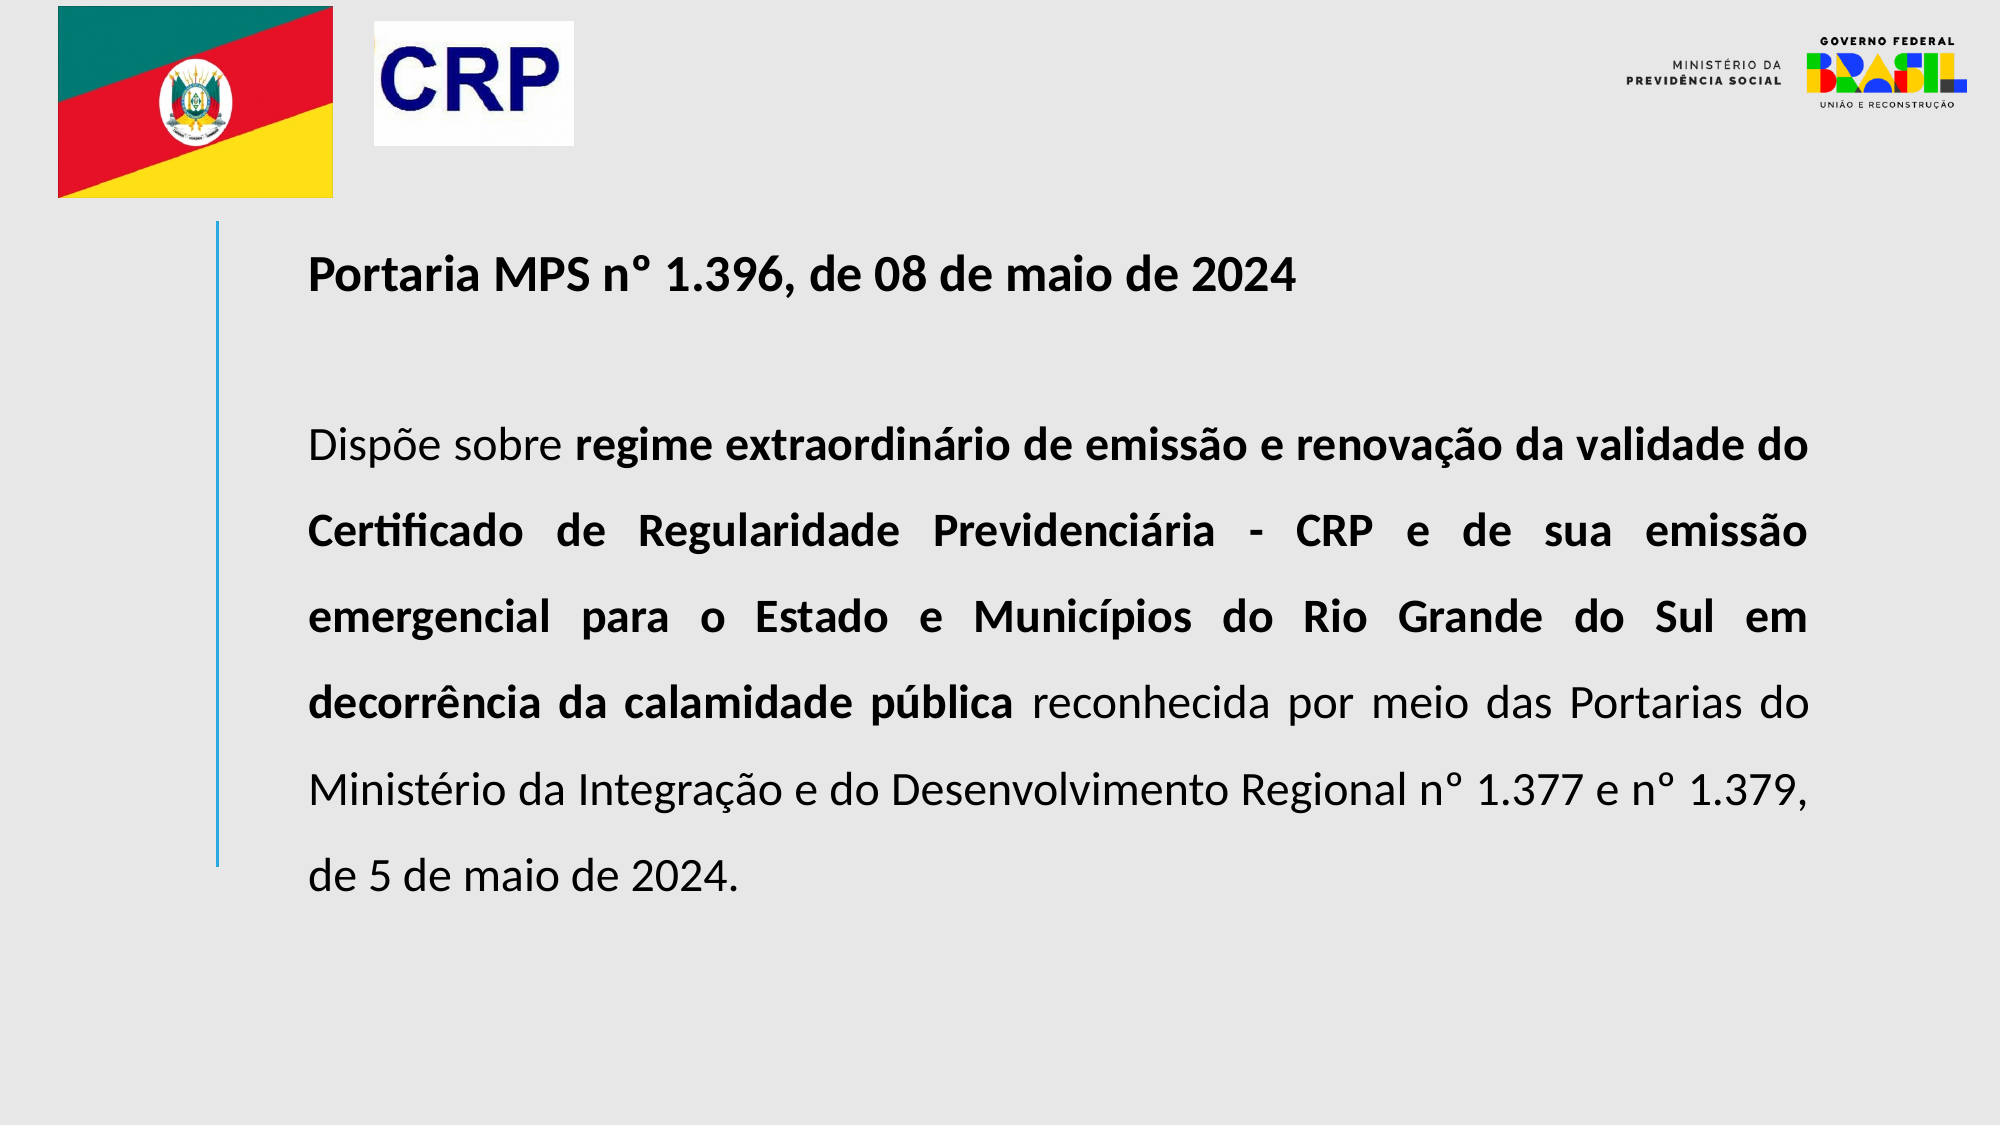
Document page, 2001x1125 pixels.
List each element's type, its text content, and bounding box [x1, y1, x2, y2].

picture [58, 6, 333, 198]
text_box Portaria MPS nº 1.396, de 08 de maio de 2024 Dispõe sobre regime extraordinário de emissão e renovação da validade do Certificado de Regularidade Previdenciária - CRP e de sua emissão emergencial para o Estado e Municípios do Rio Grande do Sul em decorrência da calamidade pública reconhecida por meio das Portarias do Ministério da Integração e do Desenvolvimento Regional nº 1.377 e nº 1.379, de 5 de maio de 2024. [293, 200, 1827, 1059]
picture [1626, 37, 1967, 109]
picture [374, 21, 574, 146]
